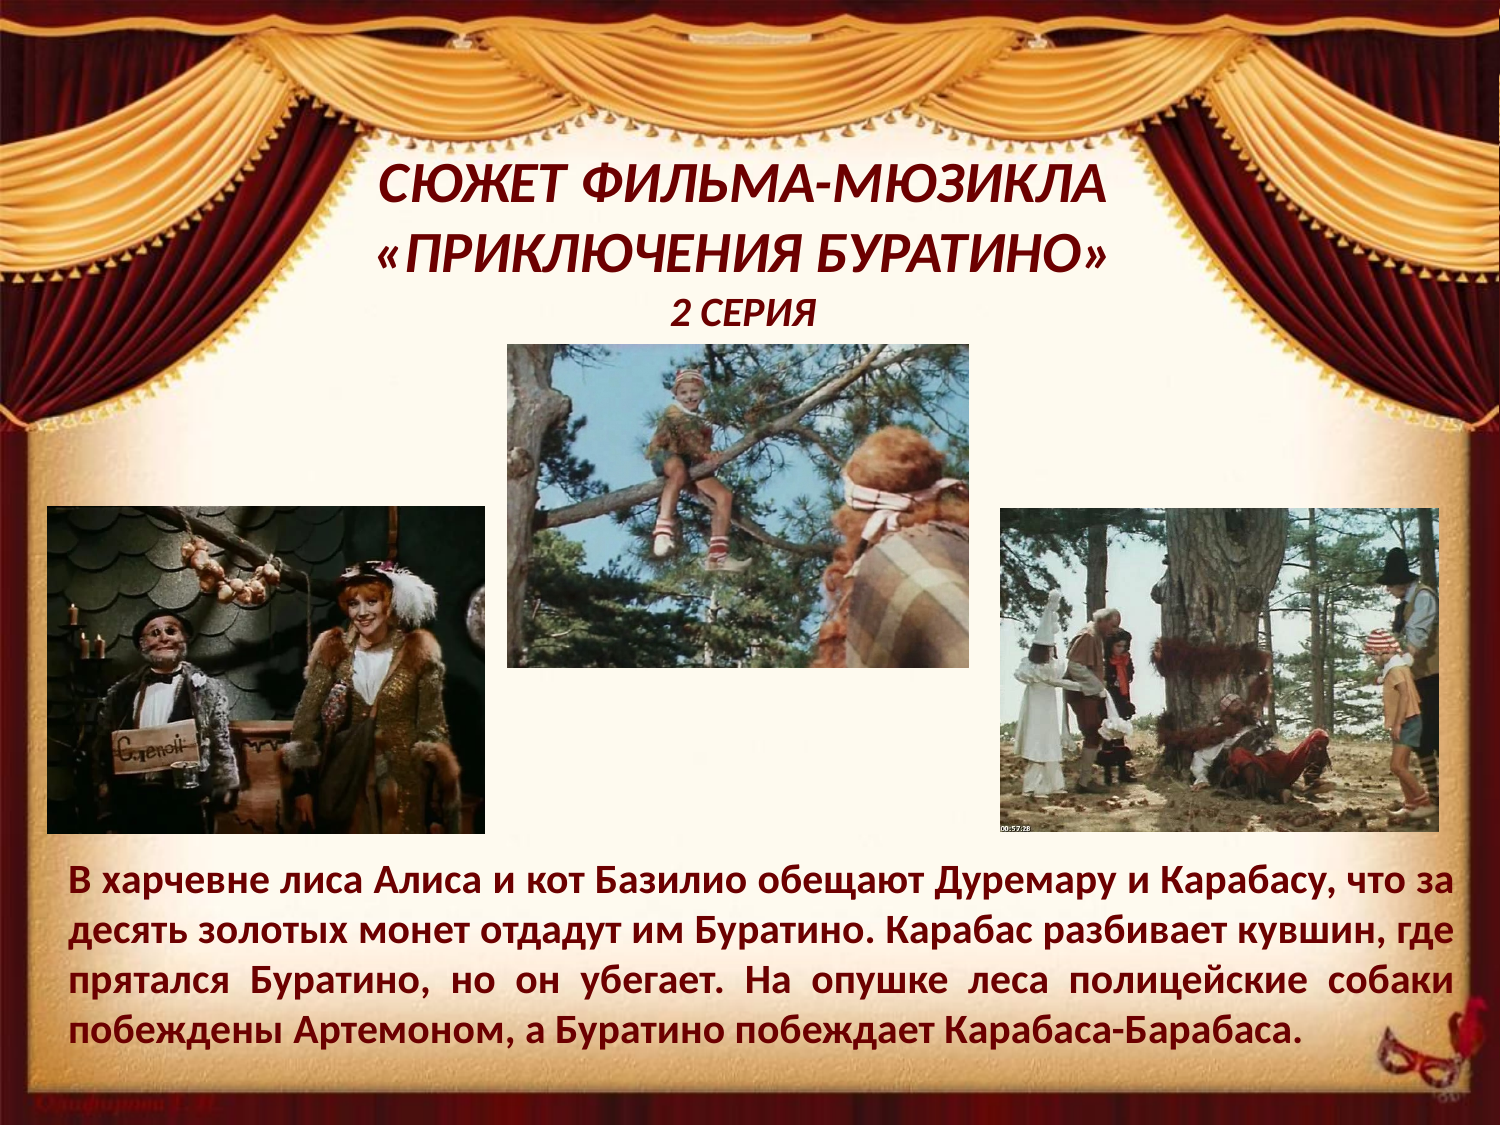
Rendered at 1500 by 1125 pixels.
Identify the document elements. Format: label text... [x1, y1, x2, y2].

picture [0, 0, 1500, 1125]
list В харчевне лиса Алиса и кот Базилио обещают Дуремару и Карабасу, что за десять золотых монет отдадут им Буратино. Карабас разбивает кувшин, где прятался Буратино, но он убегает. На опушке леса полицейские собаки побеждены Артемоном, а Буратино побеждает Карабаса-Барабаса. [53, 360, 1471, 1125]
title Сюжет фильма-мюзикла «Приключения буратино» 2 серия [47, 137, 1439, 361]
picture [1000, 508, 1439, 832]
picture [506, 344, 969, 668]
